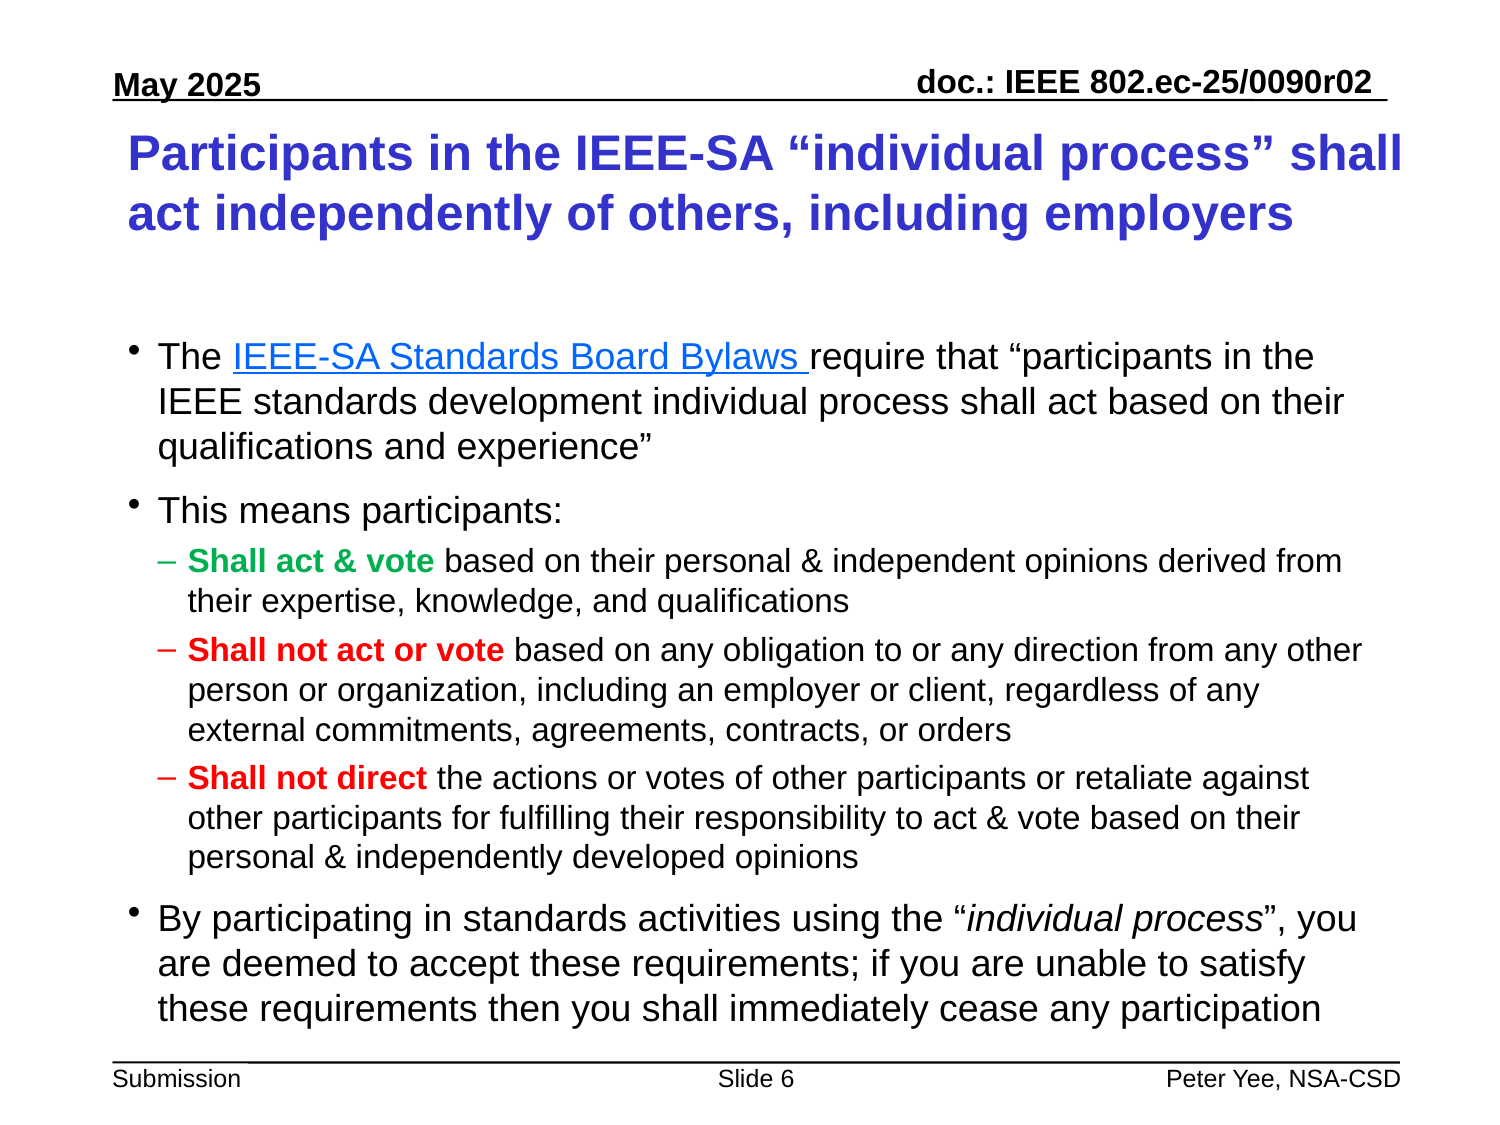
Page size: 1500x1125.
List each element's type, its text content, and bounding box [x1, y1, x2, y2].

slide_number Slide 6 [709, 1061, 803, 1093]
footer Peter Yee, NSA-CSD [1164, 1061, 1402, 1093]
list The IEEE-SA Standards Board Bylaws require that “participants in the IEEE standards development individual process shall act based on their qualifications and experience” This means participants: Shall act & vote based on their personal & independent opinions derived from their expertise, knowledge, and qualifications Shall not act or vote based on any obligation to or any direction from any other person or organization, including an employer or client, regardless of any external commitments, agreements, contracts, or orders Shall not direct the actions or votes of other participants or retaliate against other participants for fulfilling their responsibility to act & vote based on their personal & independently developed opinions By participating in standards activities using the “individual process”, you are deemed to accept these requirements; if you are unable to satisfy these requirements then you shall immediately cease any participation [112, 324, 1388, 1000]
title Participants in the IEEE-SA “individual process” shall act independently of others, including employers [112, 112, 1450, 288]
